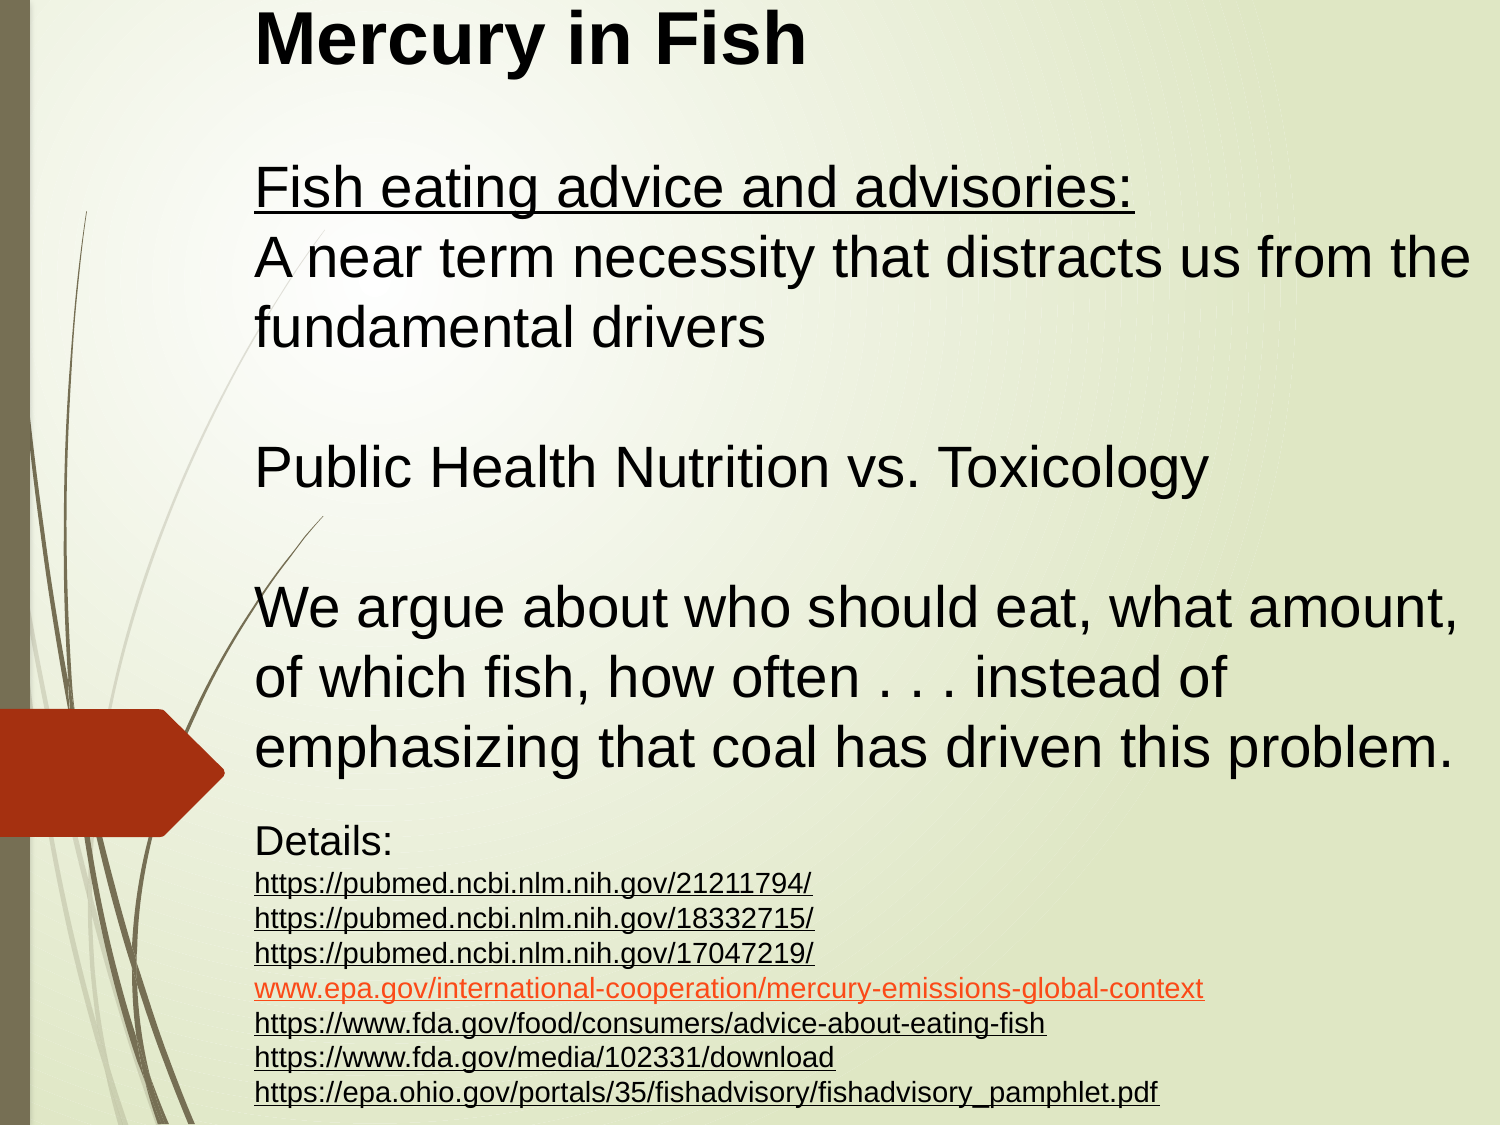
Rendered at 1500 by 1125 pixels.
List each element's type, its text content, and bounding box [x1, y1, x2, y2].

text_box Mercury in Fish Fish eating advice and advisories: A near term necessity that distracts us from the fundamental drivers Public Health Nutrition vs. Toxicology We argue about who should eat, what amount, of which fish, how often . . . instead of emphasizing that coal has driven this problem. Details: https://pubmed.ncbi.nlm.nih.gov/21211794/ https://pubmed.ncbi.nlm.nih.gov/18332715/ https://pubmed.ncbi.nlm.nih.gov/17047219/ www.epa.gov/international-cooperation/mercury-emissions-global-context https://www.fda.gov/food/consumers/advice-about-eating-fish https://www.fda.gov/media/102331/download https://epa.ohio.gov/portals/35/fishadvisory/fishadvisory_pamphlet.pdf [239, 0, 1497, 1117]
